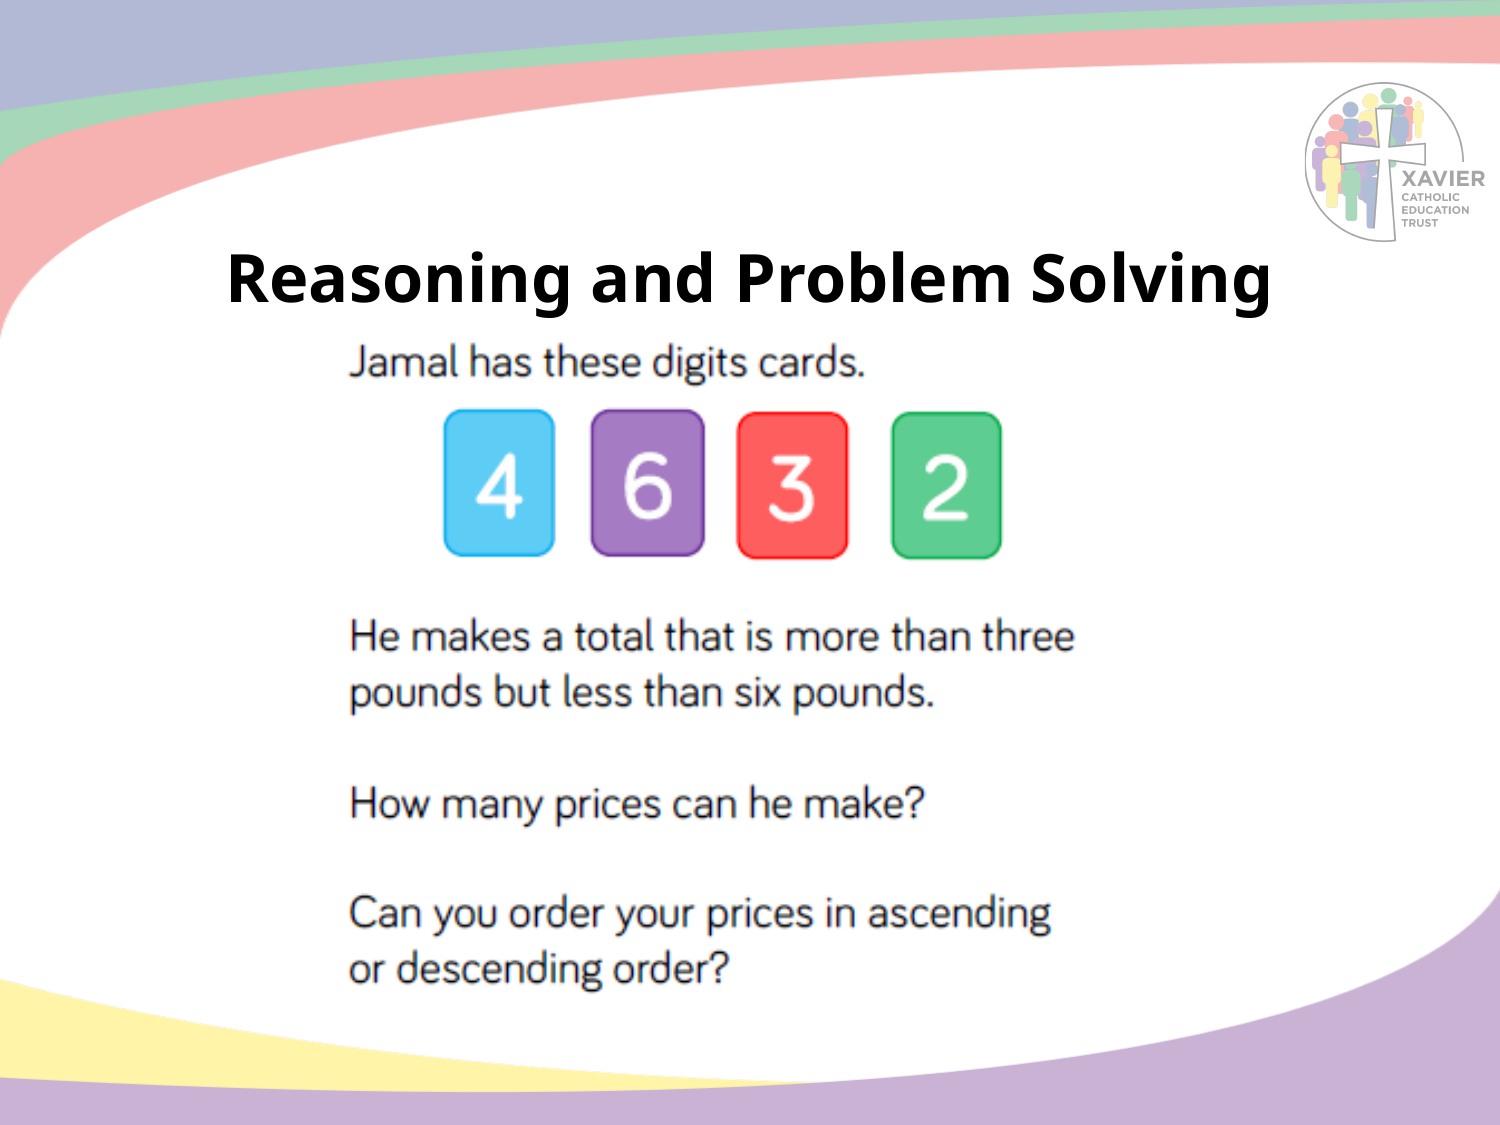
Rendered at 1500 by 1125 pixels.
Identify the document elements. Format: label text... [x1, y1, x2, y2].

title Reasoning and Problem Solving [112, 184, 1388, 325]
picture [333, 321, 1107, 1010]
